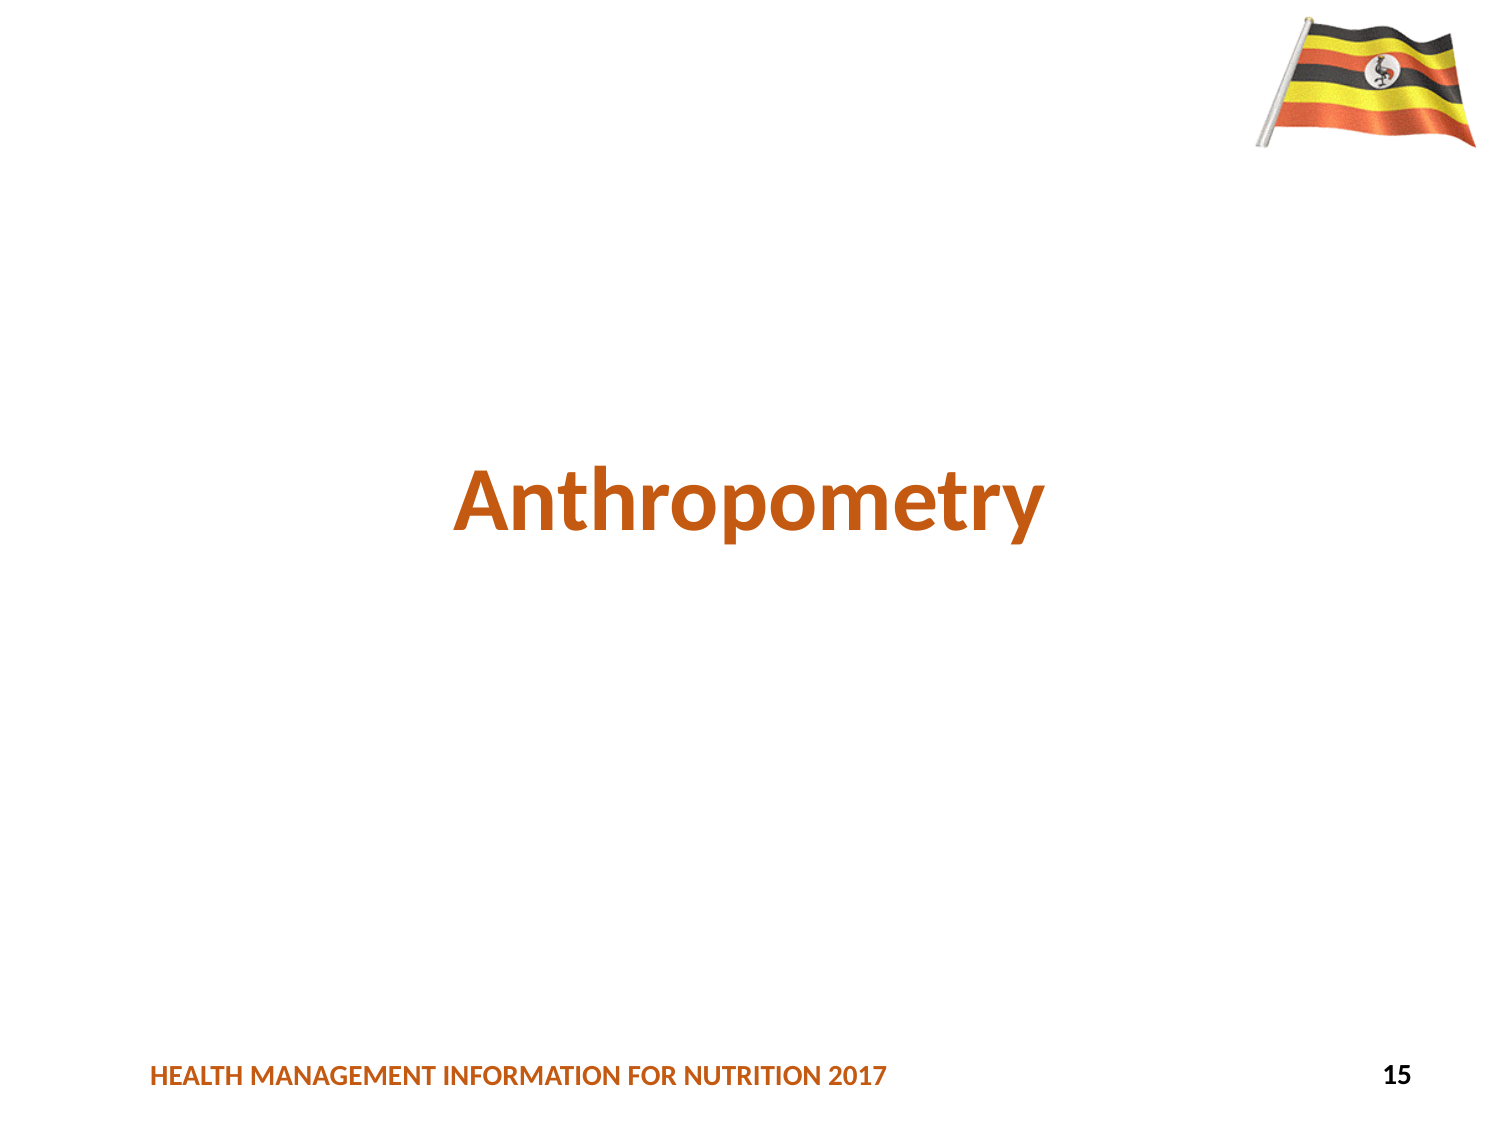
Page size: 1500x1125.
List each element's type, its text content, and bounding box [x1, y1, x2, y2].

title Anthropometry [0, 399, 1500, 588]
text_box 15 [1076, 1042, 1427, 1103]
picture [1253, 13, 1500, 150]
